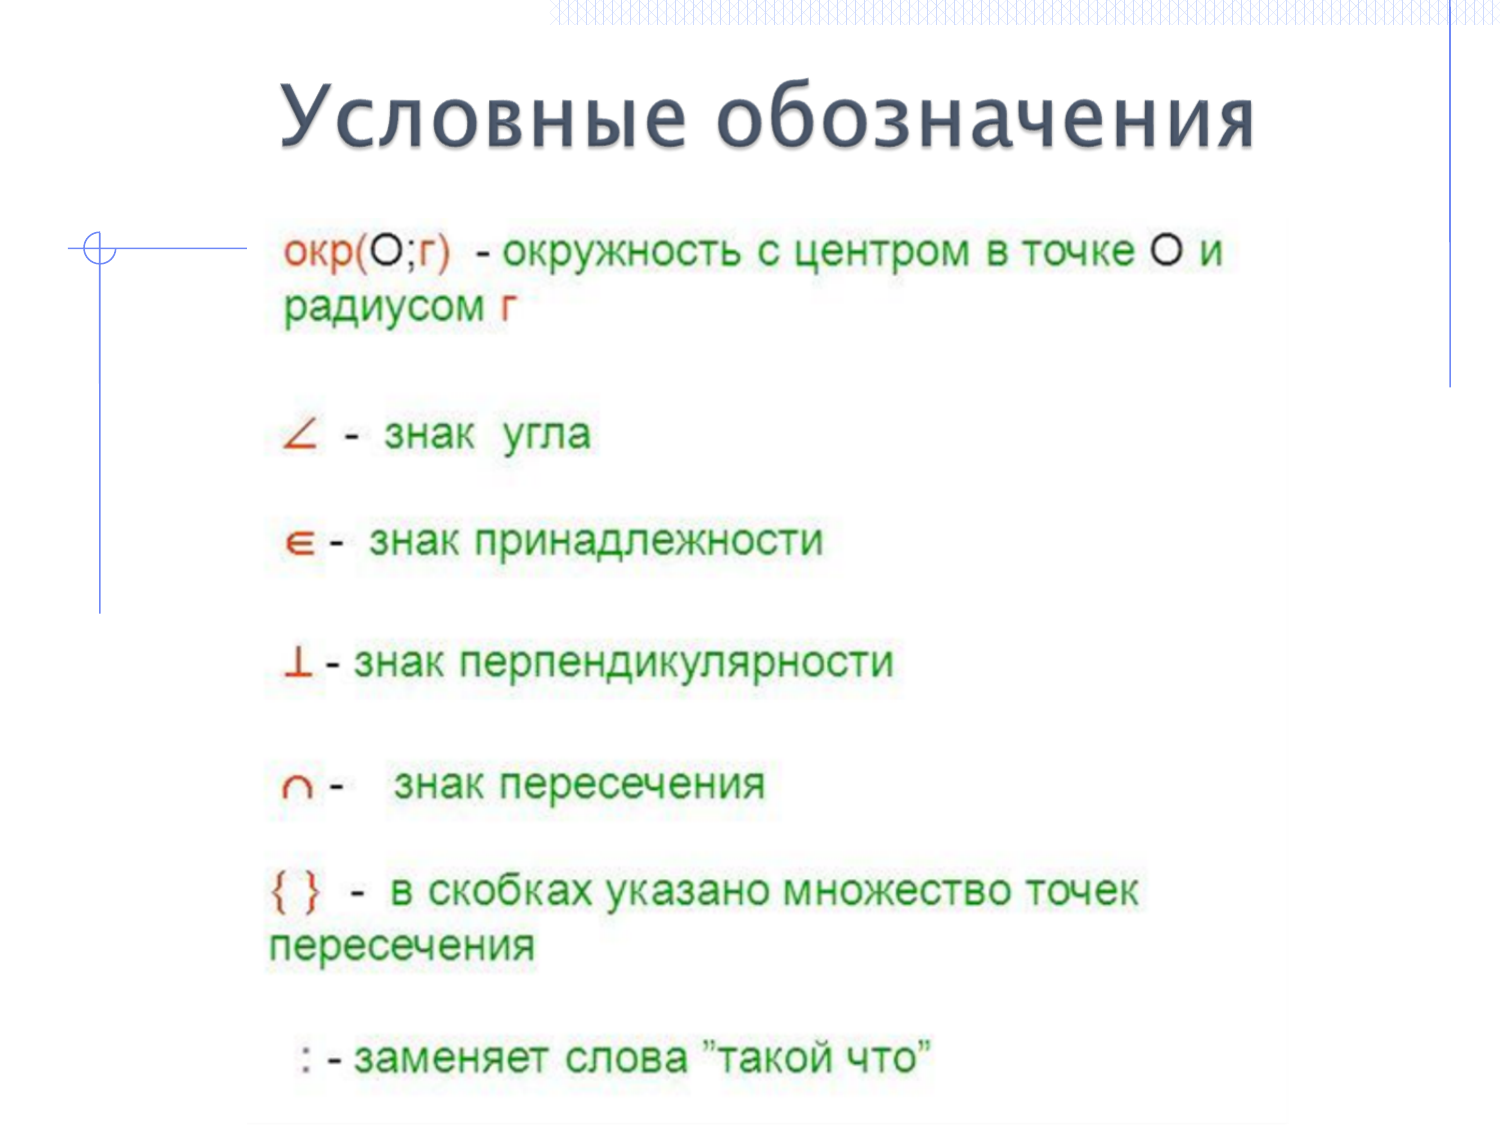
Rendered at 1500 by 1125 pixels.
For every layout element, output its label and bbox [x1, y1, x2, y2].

picture [93, 30, 1444, 1125]
